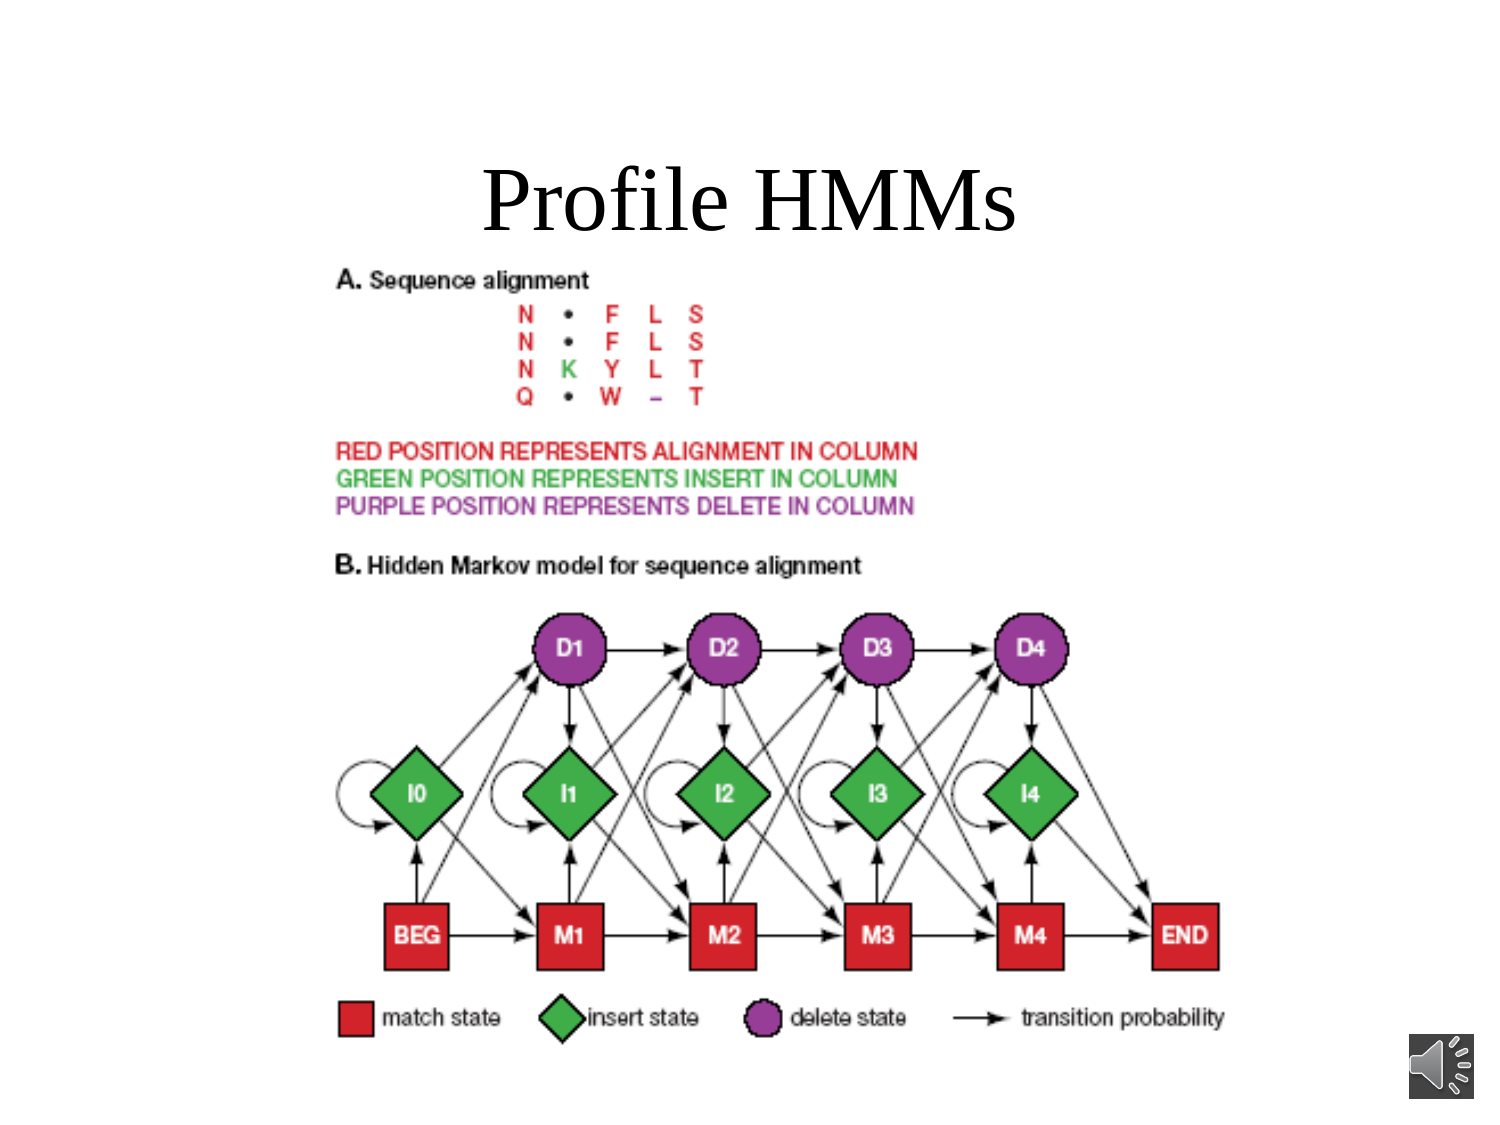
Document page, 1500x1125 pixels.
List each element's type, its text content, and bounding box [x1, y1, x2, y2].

picture [299, 253, 1251, 1063]
picture [1408, 1033, 1476, 1101]
title Profile HMMs [112, 99, 1388, 288]
